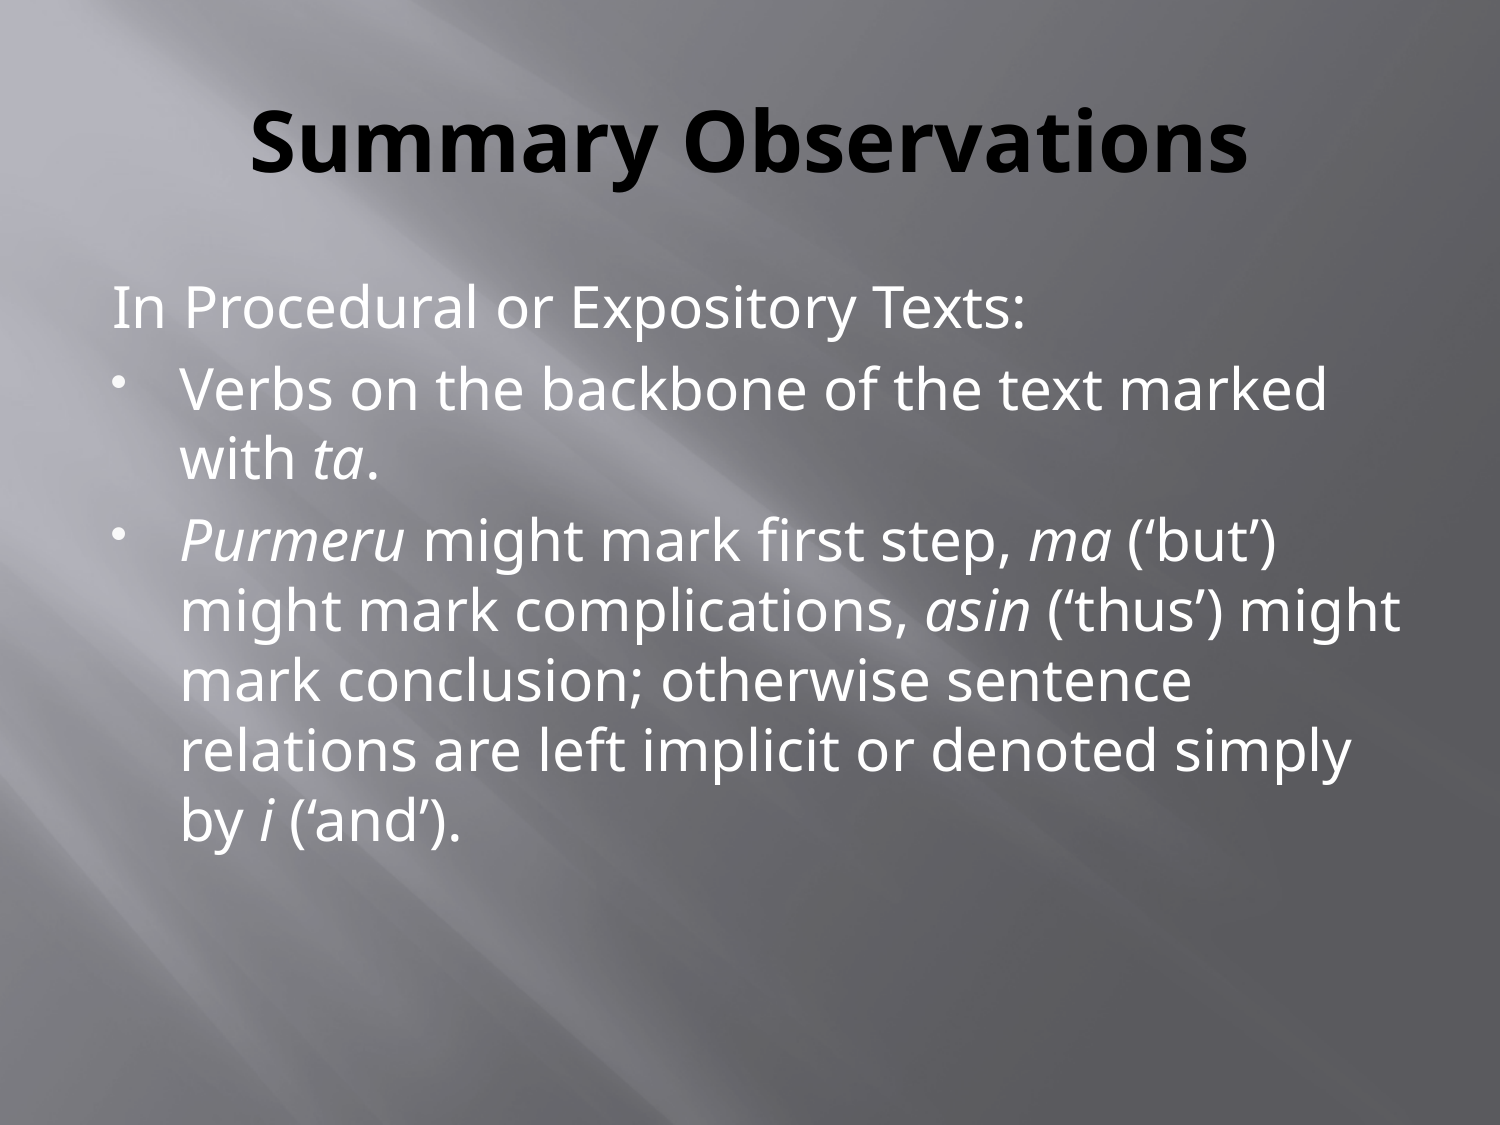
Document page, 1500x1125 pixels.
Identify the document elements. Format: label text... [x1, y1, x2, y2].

title Summary Observations [75, 45, 1425, 233]
list In Procedural or Expository Texts: Verbs on the backbone of the text marked with ta. Purmeru might mark first step, ma (‘but’) might mark complications, asin (‘thus’) might mark conclusion; otherwise sentence relations are left implicit or denoted simply by i (‘and’). [75, 262, 1425, 1035]
